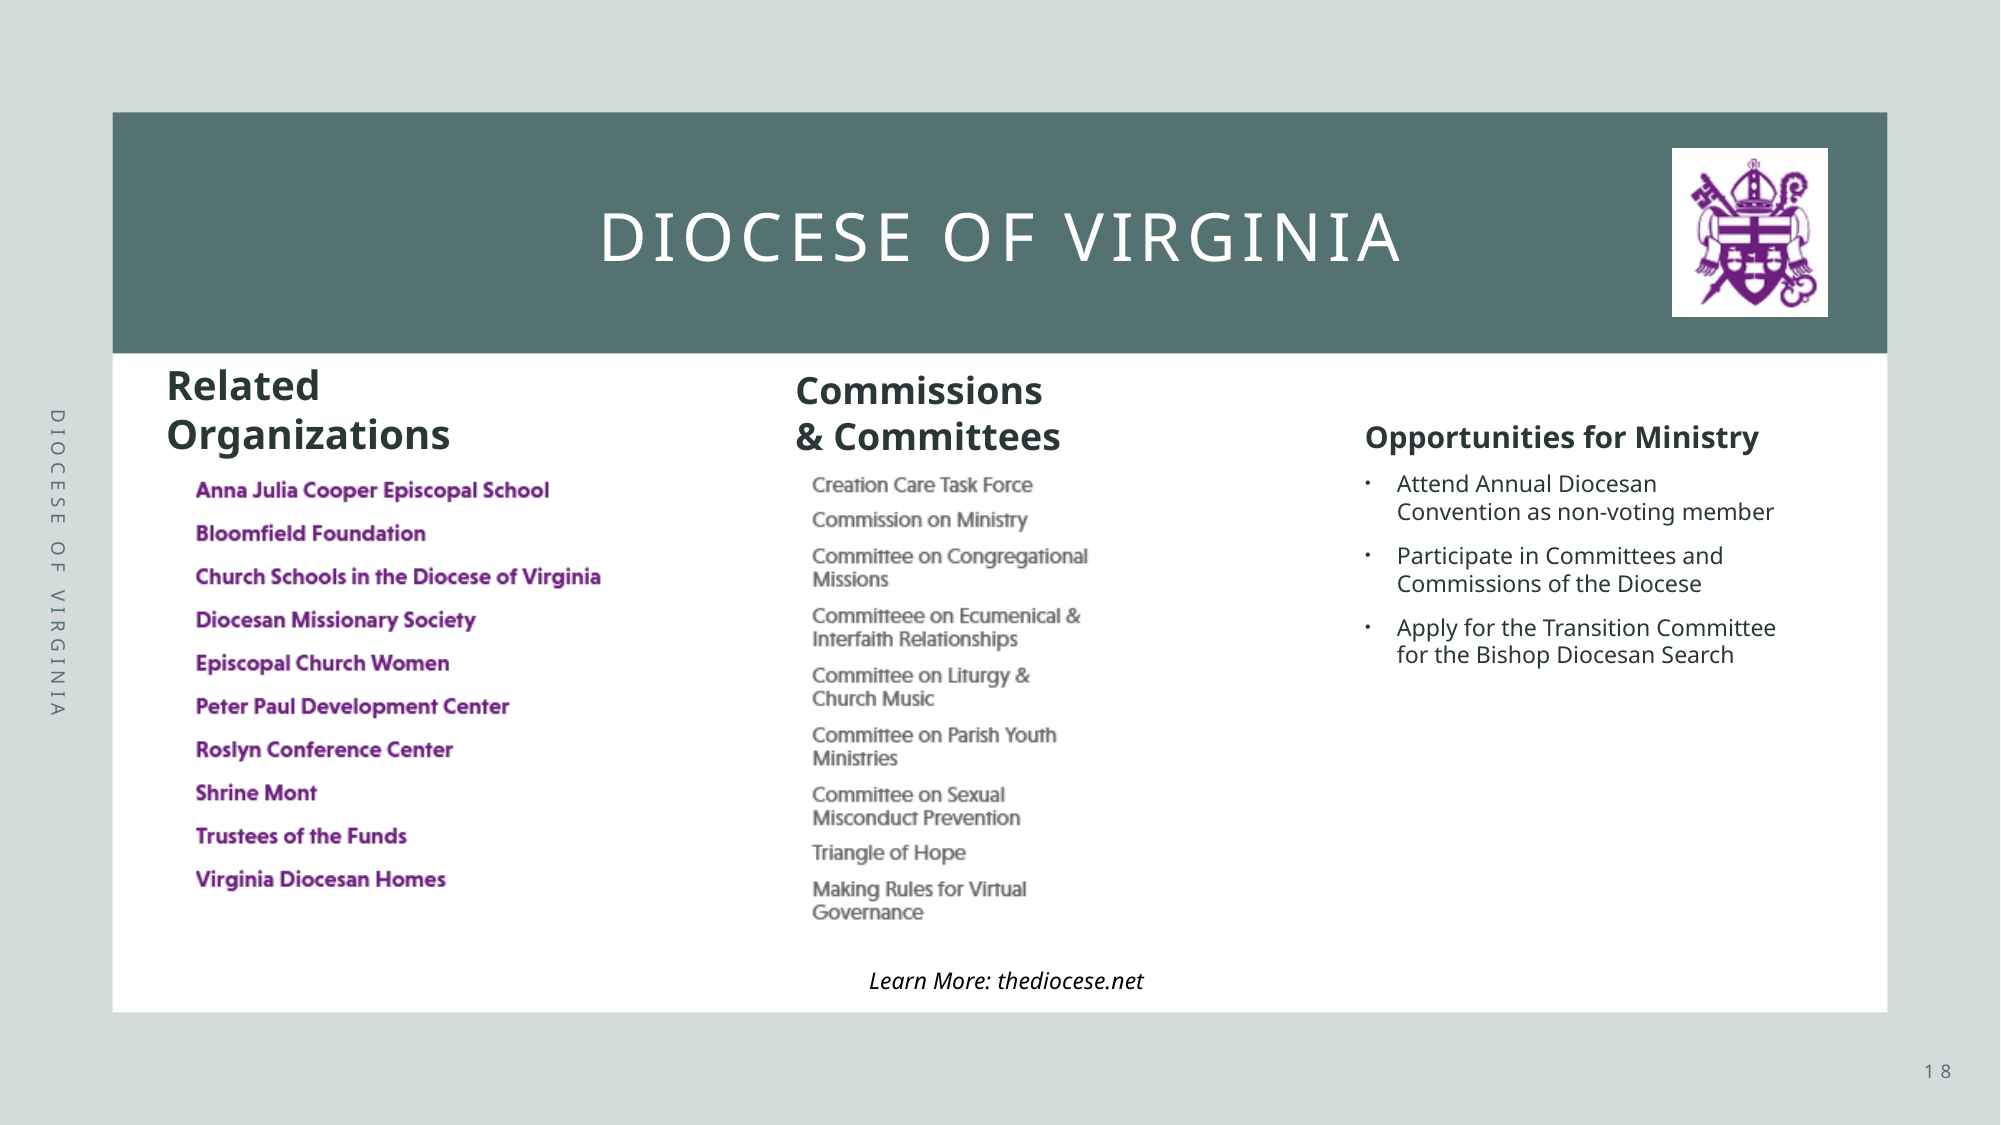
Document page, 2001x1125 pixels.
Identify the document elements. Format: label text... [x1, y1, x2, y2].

list Opportunities for Ministry [1349, 388, 1800, 462]
footer DIOCESE OF VIRGINIA [23, 224, 91, 900]
slide_number 18 [1823, 1042, 1967, 1103]
list Related Organizations [151, 352, 566, 465]
picture [795, 466, 1112, 943]
picture [1672, 148, 1828, 317]
list Attend Annual Diocesan Convention as non-voting member Participate in Committees and Commissions of the Diocese Apply for the Transition Committee for the Bishop Diocesan Search [1349, 462, 1800, 725]
text_box Commissions & Committees [780, 352, 1079, 465]
text_box Learn More: thediocese.net [605, 959, 1408, 1002]
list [182, 472, 628, 900]
title Diocese of Virginia [213, 182, 1672, 283]
